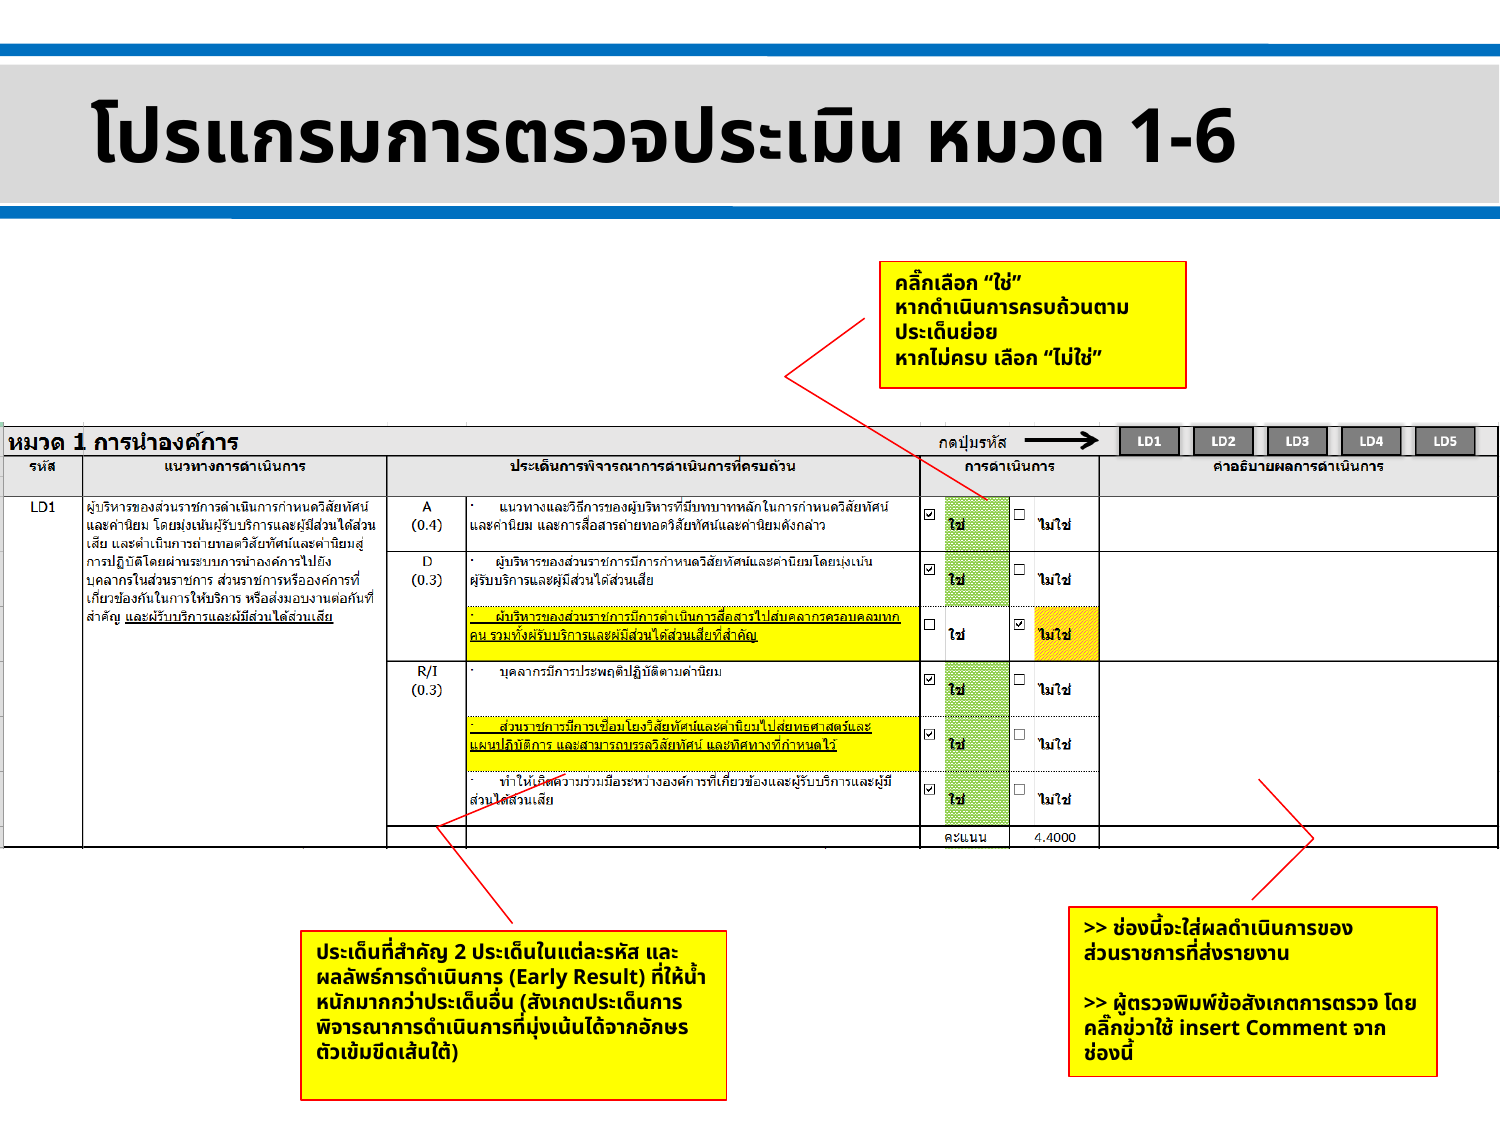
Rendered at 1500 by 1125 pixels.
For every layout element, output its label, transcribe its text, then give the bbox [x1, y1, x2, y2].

picture [0, 422, 1500, 849]
text_box ประเด็นที่สำคัญ 2 ประเด็นในแต่ละรหัส และผลลัพธ์การดำเนินการ (Early Result) ที่ให้น้ำหนักมากกว่าประเด็นอื่น (สังเกตประเด็นการพิจารณาการดำเนินการที่มุ่งเน้นได้จากอักษรตัวเข้มขีดเส้นใต้) [301, 930, 727, 1100]
text_box >> ช่องนี้จะใส่ผลดำเนินการของ ส่วนราชการที่ส่งรายงาน >> ผู้ตรวจพิมพ์ข้อสังเกตการตรวจ โดยคลิ๊กข่วาใช้ insert Comment จากช่องนี้ [1068, 907, 1437, 1077]
list โปรแกรมการตรวจประเมิน หมวด 1-6 [75, 77, 1438, 188]
text_box คลิ๊กเลือก “ใช่” หากดำเนินการครบถ้วนตามประเด็นย่อย หากไม่ครบ เลือก “ไม่ใช่” [879, 261, 1187, 388]
